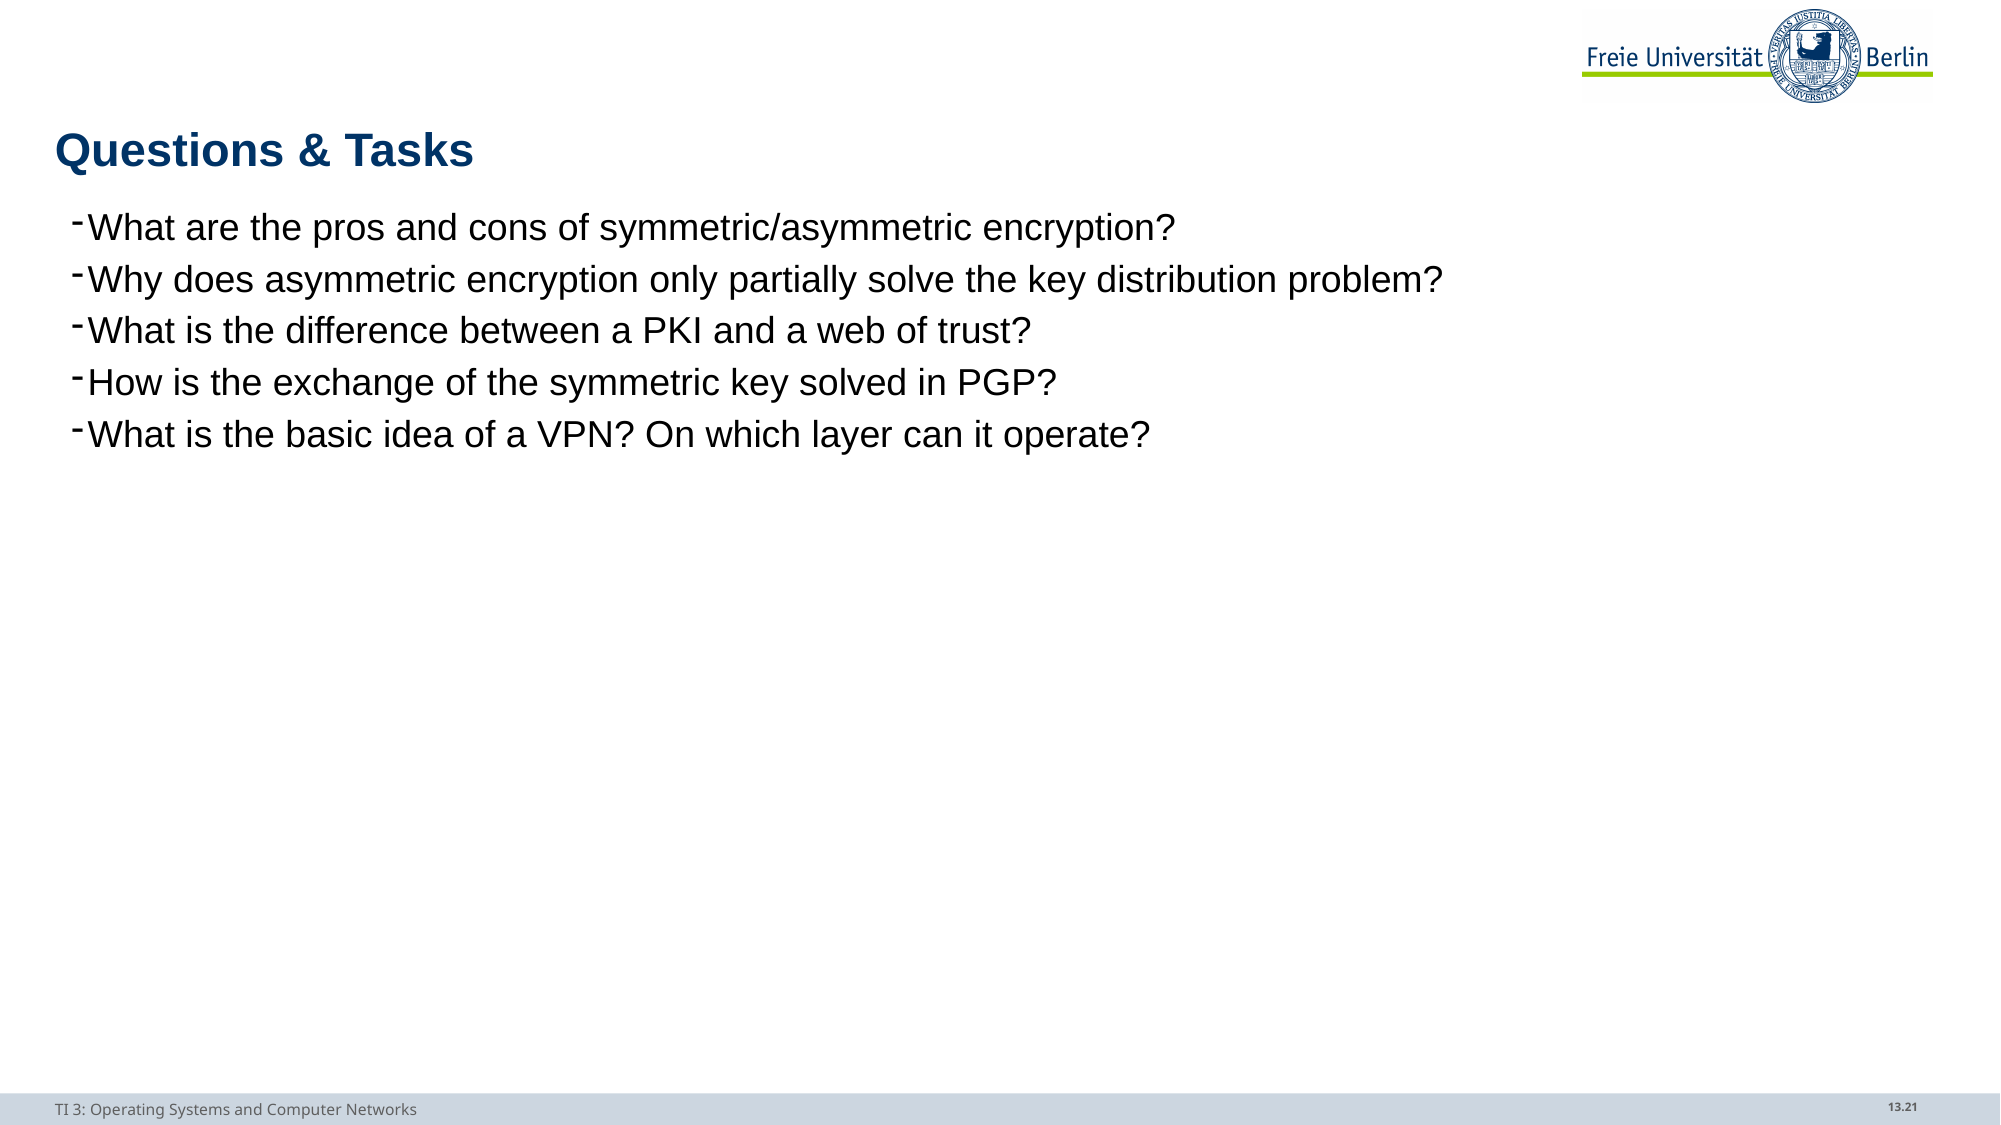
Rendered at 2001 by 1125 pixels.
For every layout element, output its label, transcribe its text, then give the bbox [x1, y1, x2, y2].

title Questions & Tasks [54, 117, 1946, 188]
picture [1582, 9, 1933, 103]
list What are the pros and cons of symmetric/asymmetric encryption? Why does asymmetric encryption only partially solve the key distribution problem? What is the difference between a PKI and a web of trust? How is the exchange of the symmetric key solved in PGP? What is the basic idea of a VPN? On which layer can it operate? [54, 201, 1946, 1064]
footer TI 3: Operating Systems and Computer Networks [54, 1091, 1363, 1125]
